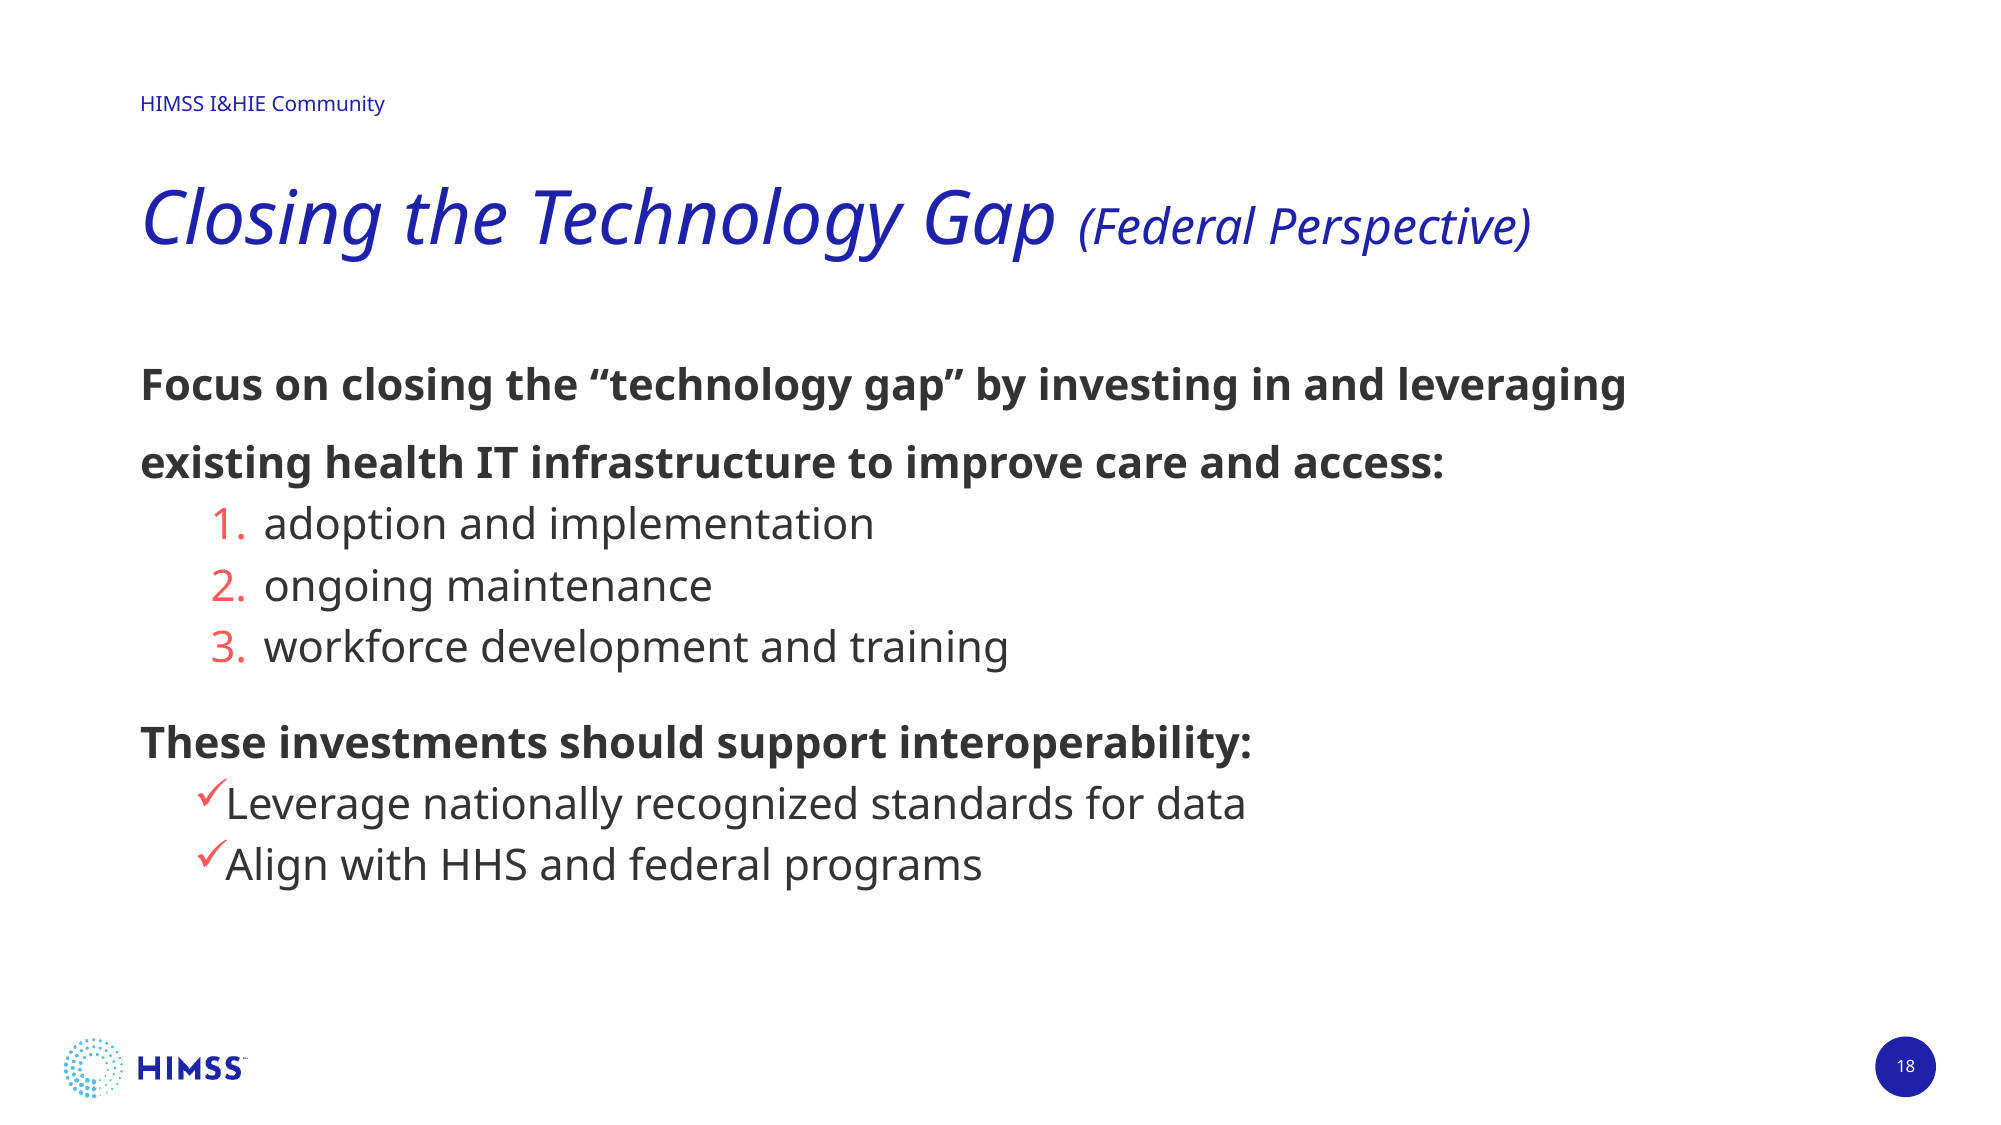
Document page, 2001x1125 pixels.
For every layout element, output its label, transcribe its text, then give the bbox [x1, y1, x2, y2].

picture [42, 1015, 269, 1121]
title Closing the Technology Gap (Federal Perspective) [140, 190, 1754, 331]
slide_number 18 [1863, 1048, 1948, 1086]
list Focus on closing the “technology gap” by investing in and leveraging existing health IT infrastructure to improve care and access: adoption and implementation ongoing maintenance workforce development and training These investments should support interoperability: Leverage nationally recognized standards for data Align with HHS and federal programs [140, 331, 1754, 894]
